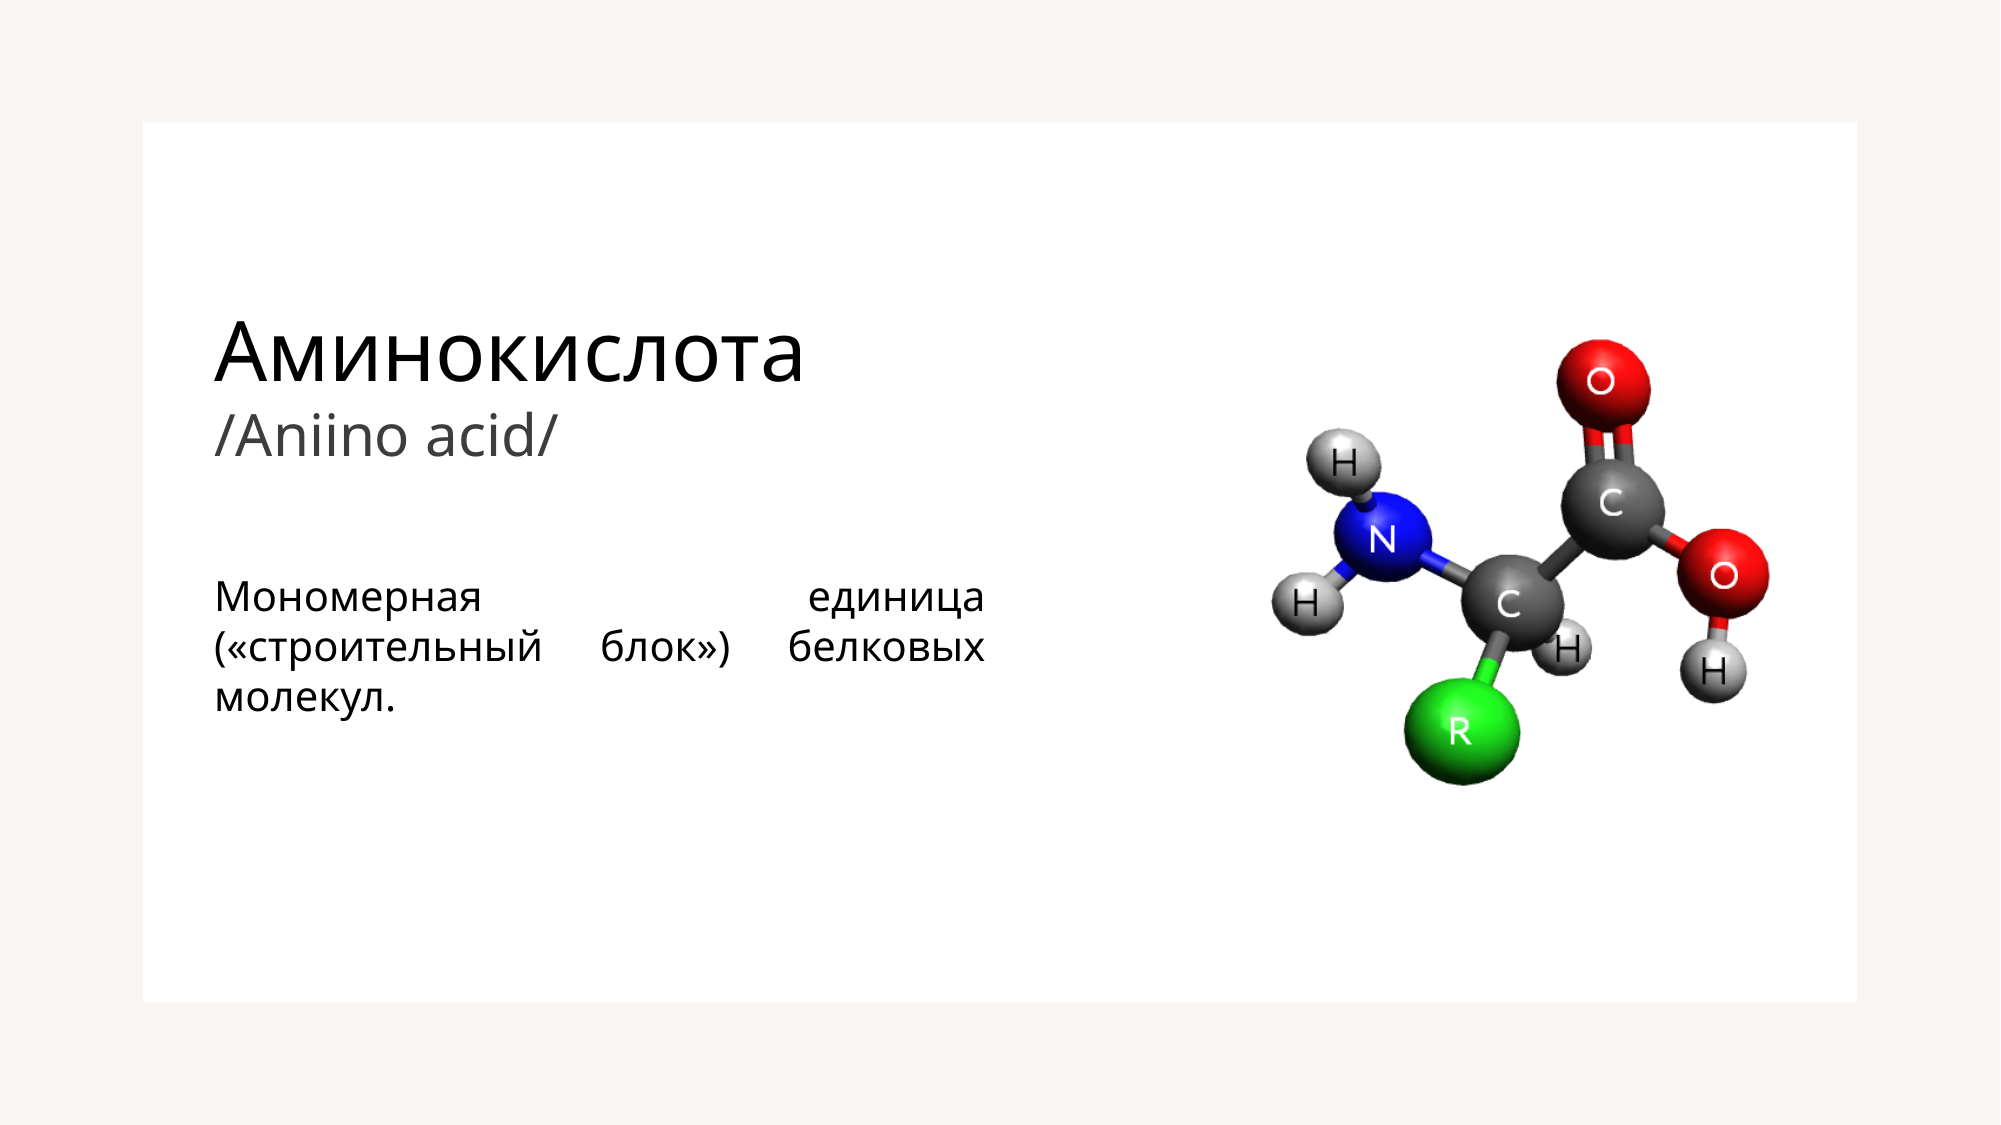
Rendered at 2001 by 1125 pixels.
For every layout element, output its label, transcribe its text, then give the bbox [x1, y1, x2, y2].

text_box [142, 121, 1858, 1004]
text_box Мономерная единица («строительный блок») белковых молекул. [199, 562, 1000, 728]
text_box Аминокислота /Aniino acid/ [199, 290, 1200, 476]
picture [1255, 331, 1785, 794]
